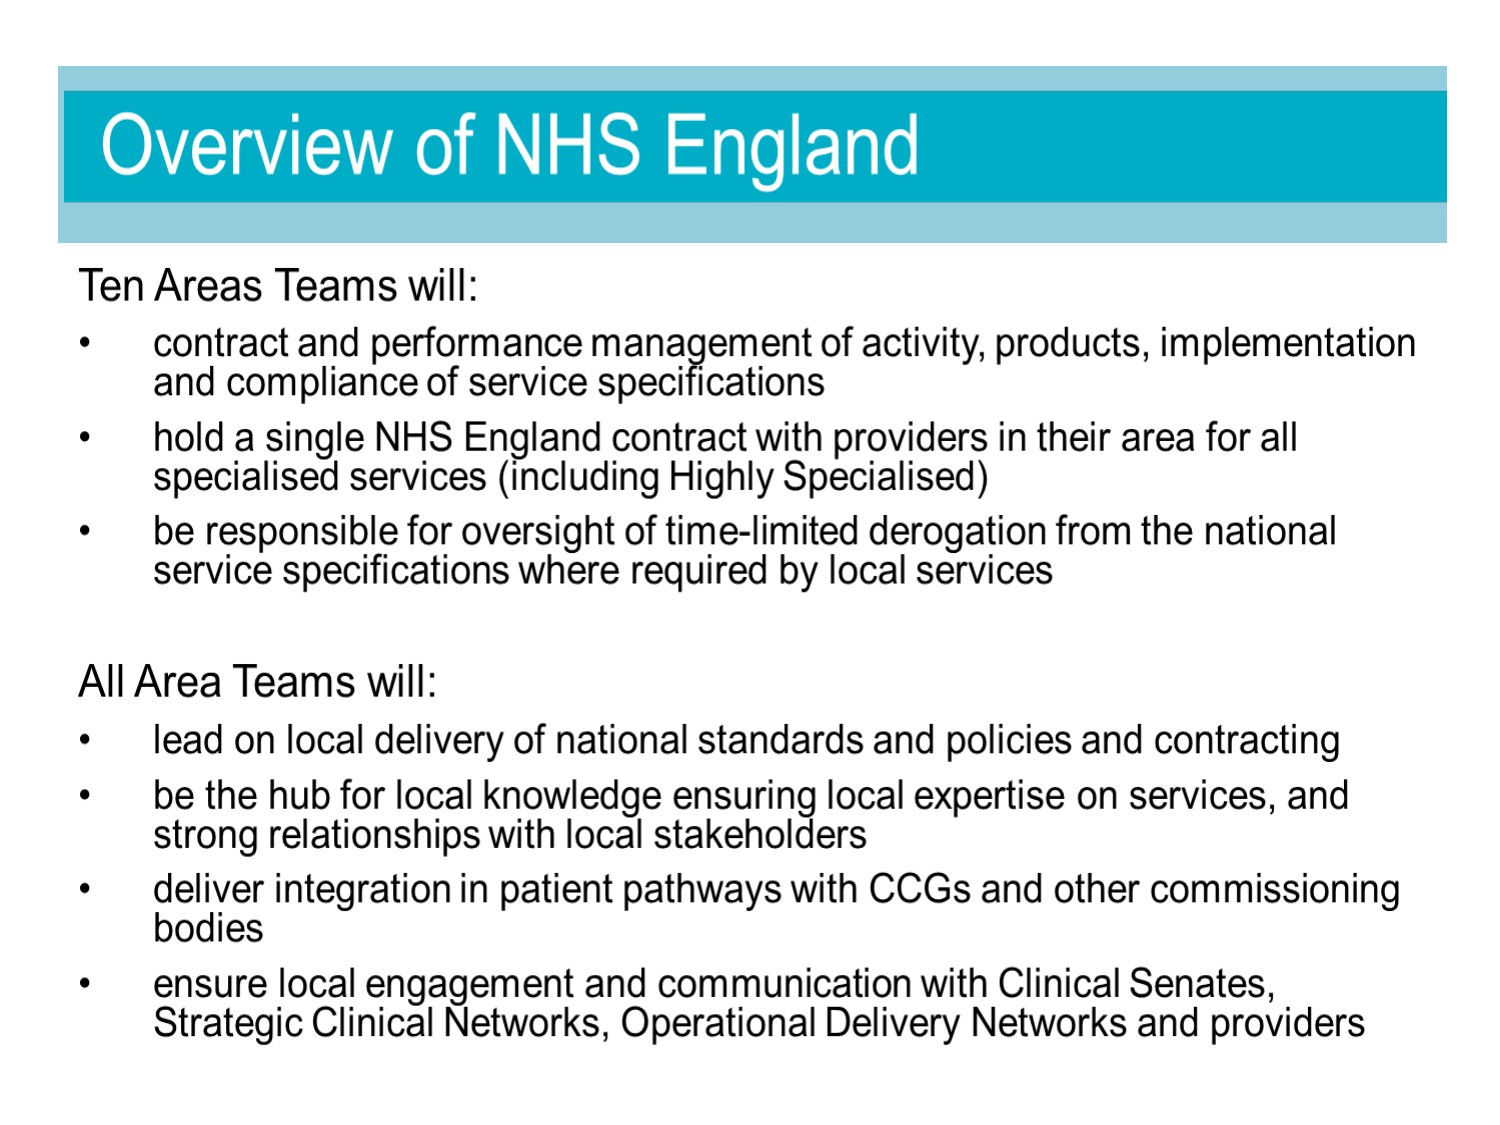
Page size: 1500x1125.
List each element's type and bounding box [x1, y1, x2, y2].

picture [52, 66, 1448, 1071]
